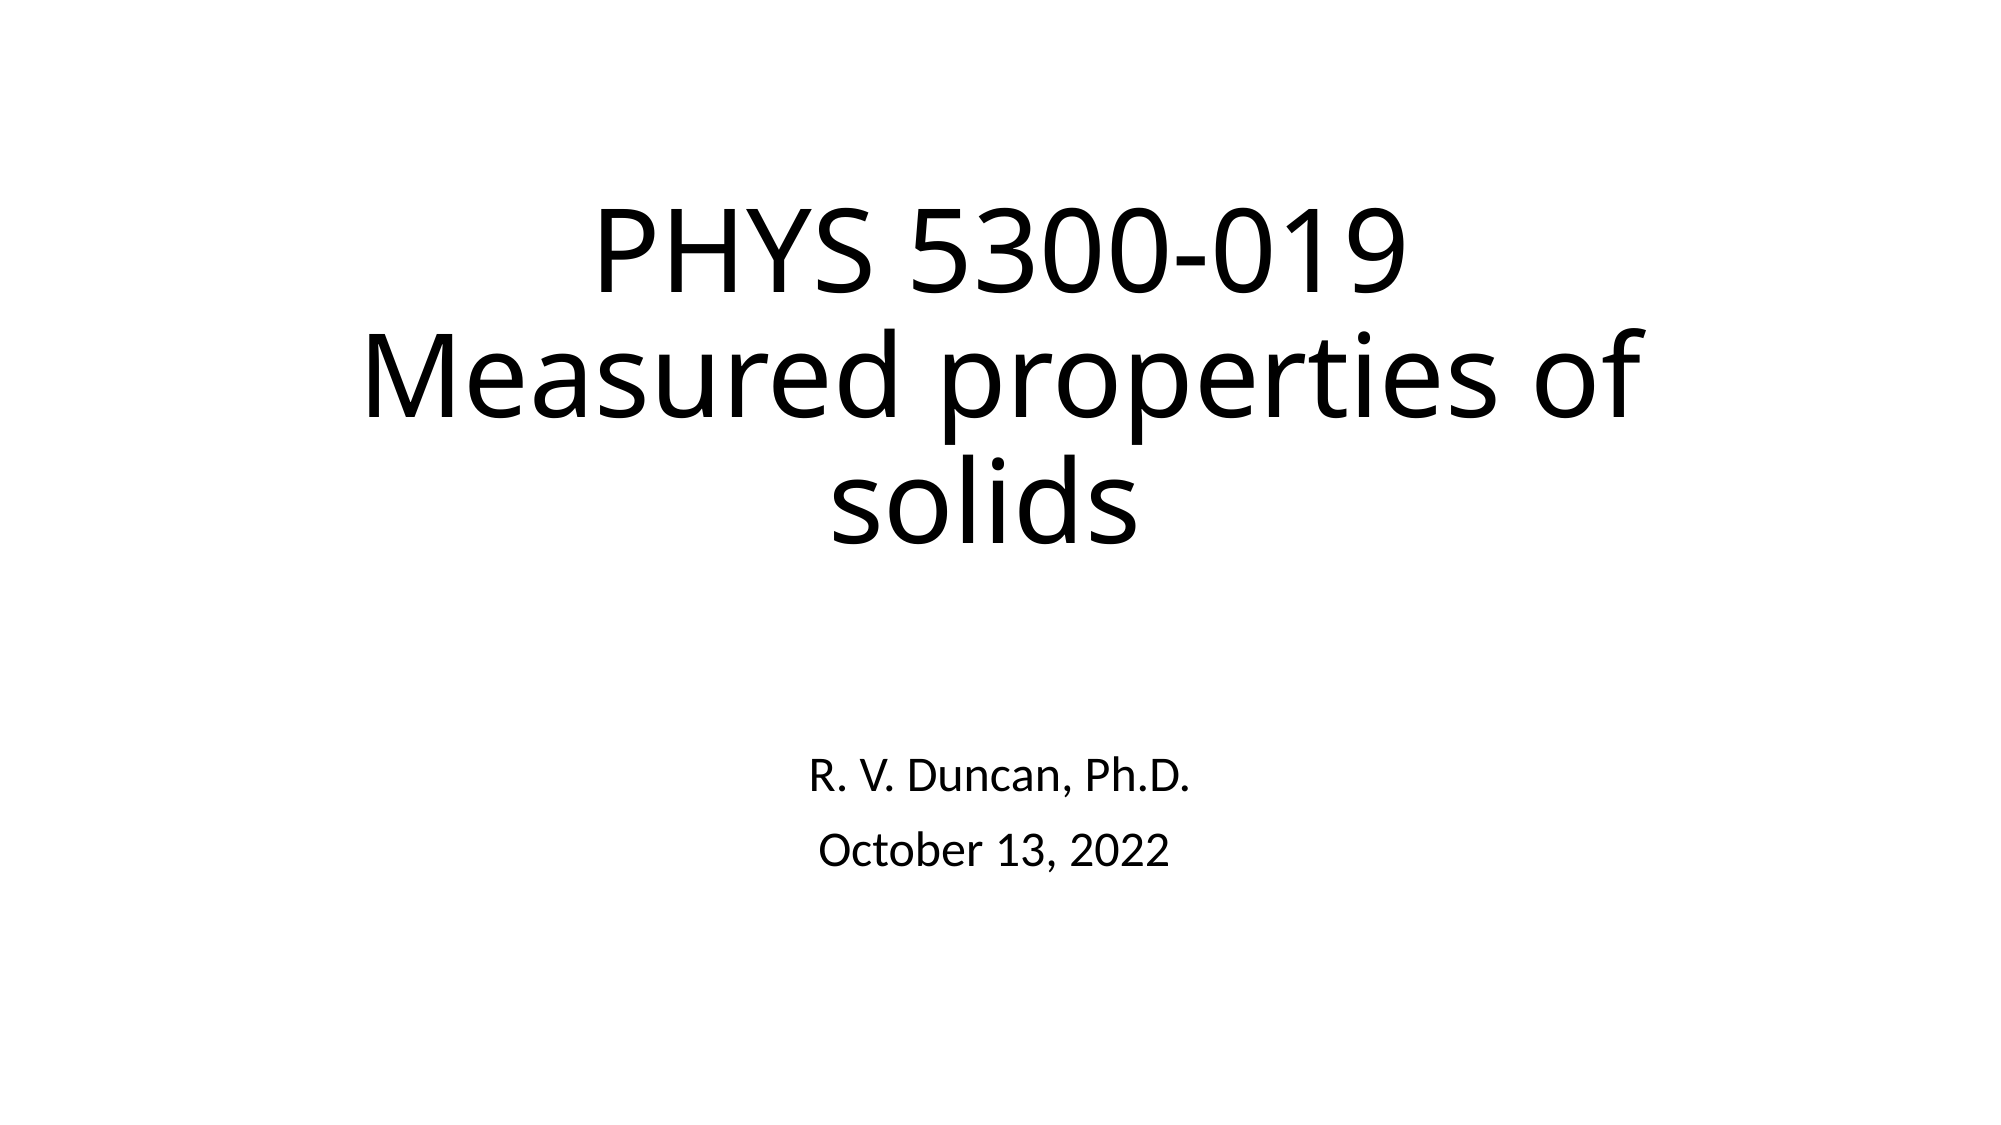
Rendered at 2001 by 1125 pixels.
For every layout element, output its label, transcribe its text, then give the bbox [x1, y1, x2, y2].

subtitle R. V. Duncan, Ph.D. October 13, 2022 [249, 740, 1750, 1013]
title PHYS 5300-019 Measured properties of solids [249, 184, 1750, 576]
